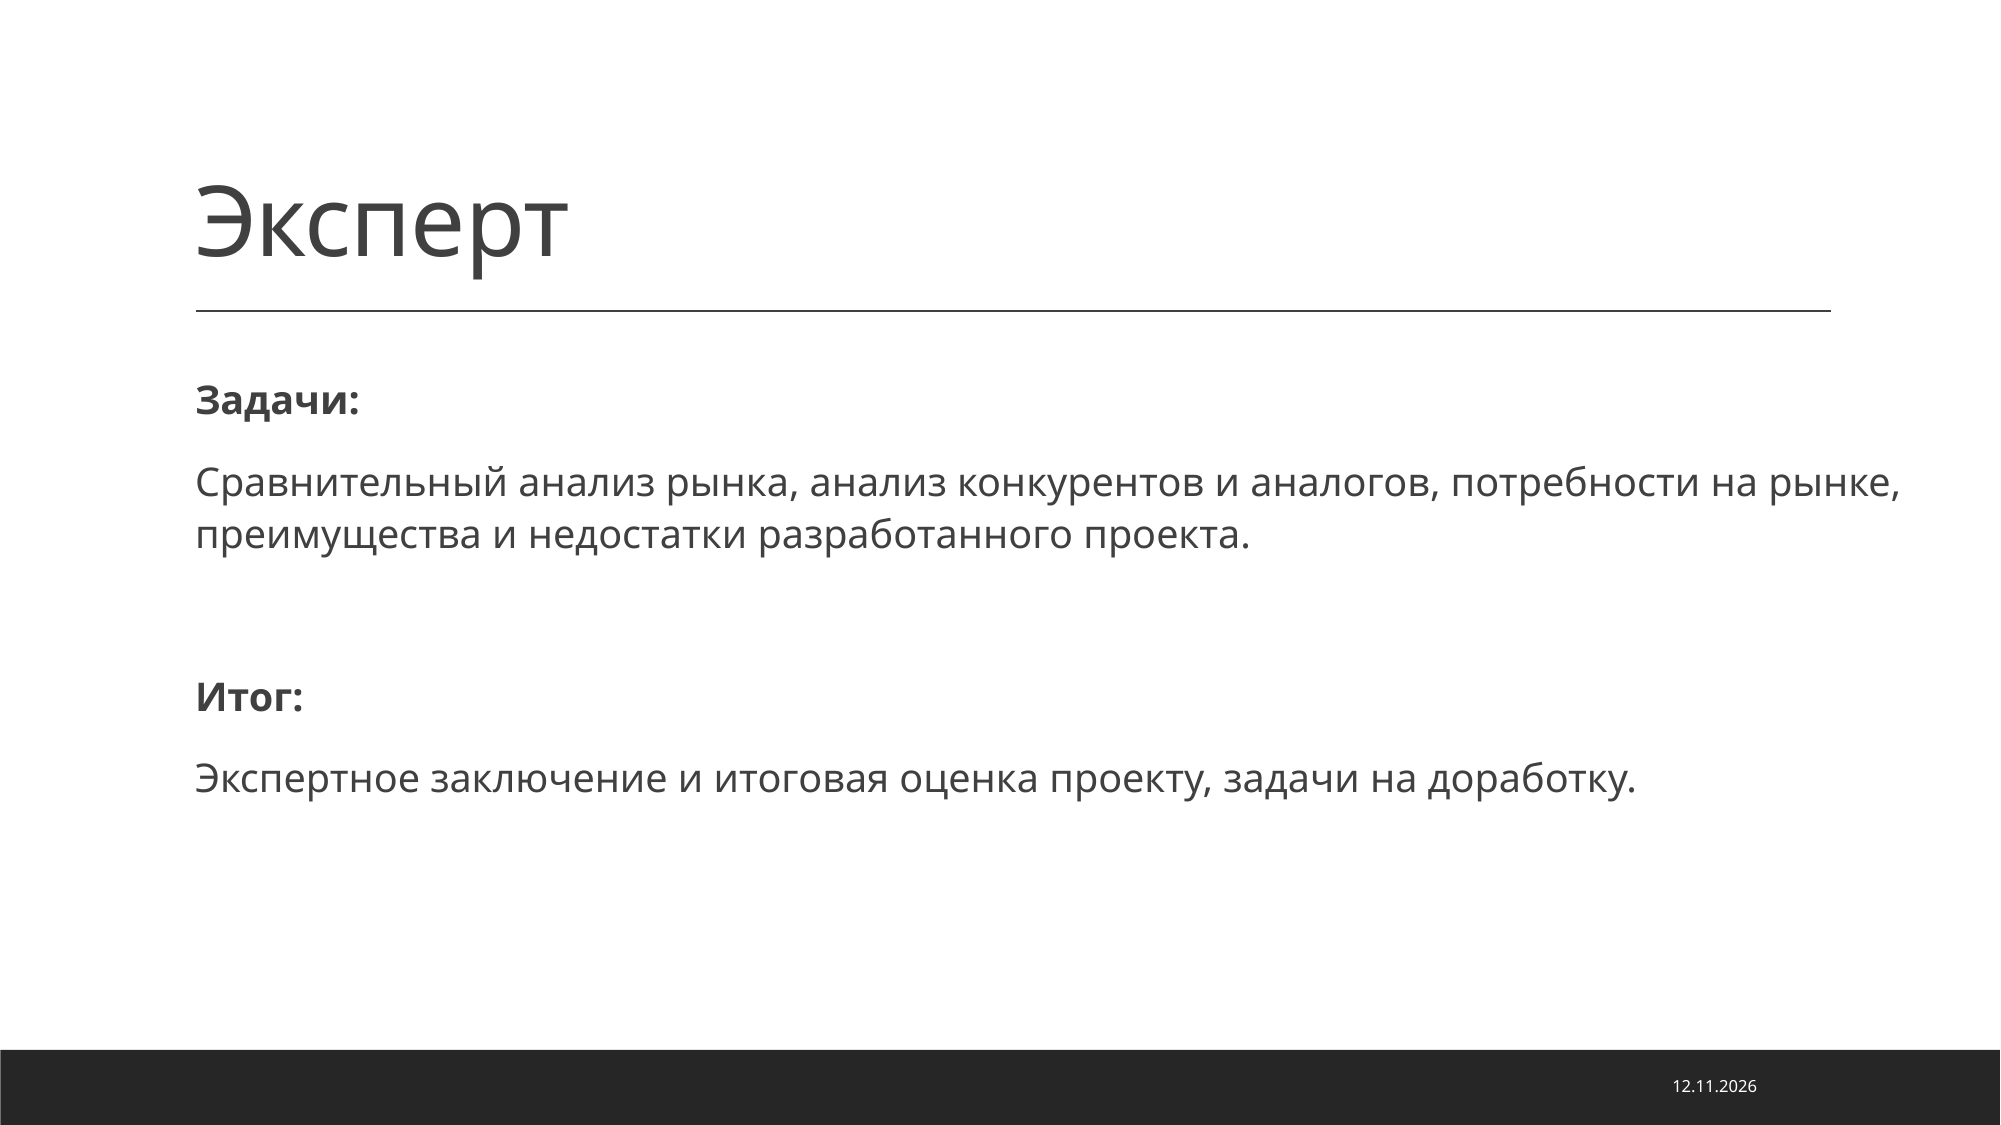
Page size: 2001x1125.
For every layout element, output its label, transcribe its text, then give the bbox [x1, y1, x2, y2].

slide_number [1348, 1057, 1773, 1118]
title Эксперт [180, 47, 1830, 285]
list Задачи: Сравнительный анализ рынка, анализ конкурентов и аналогов, потребности на рынке, преимущества и недостатки разработанного проекта. Итог: Экспертное заключение и итоговая оценка проекту, задачи на доработку. [180, 363, 1908, 1041]
